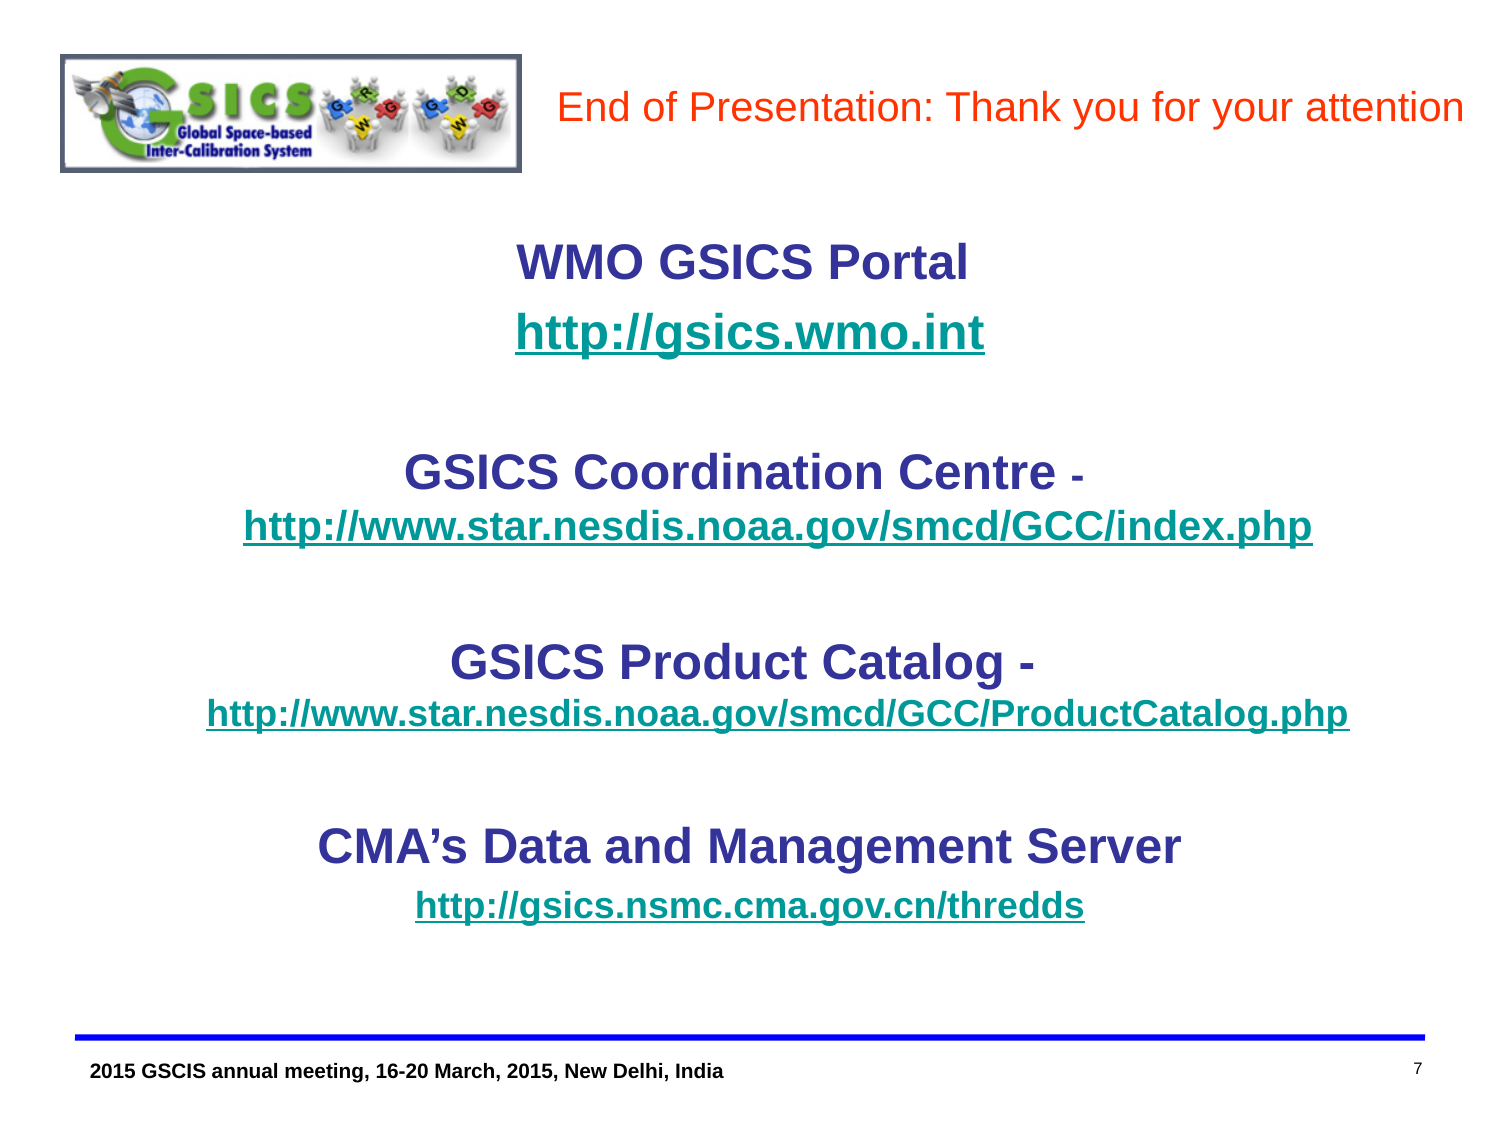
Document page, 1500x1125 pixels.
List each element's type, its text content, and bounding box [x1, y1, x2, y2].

picture [60, 54, 522, 173]
list WMO GSICS Portal http://gsics.wmo.int GSICS Coordination Centre - http://www.star.nesdis.noaa.gov/smcd/GCC/index.php GSICS Product Catalog - http://www.star.nesdis.noaa.gov/smcd/GCC/ProductCatalog.php CMA’s Data and Management Server http://gsics.nsmc.cma.gov.cn/thredds [74, 221, 1426, 1006]
slide_number 7 [1087, 1049, 1438, 1104]
title End of Presentation: Thank you for your attention [521, 72, 1500, 163]
